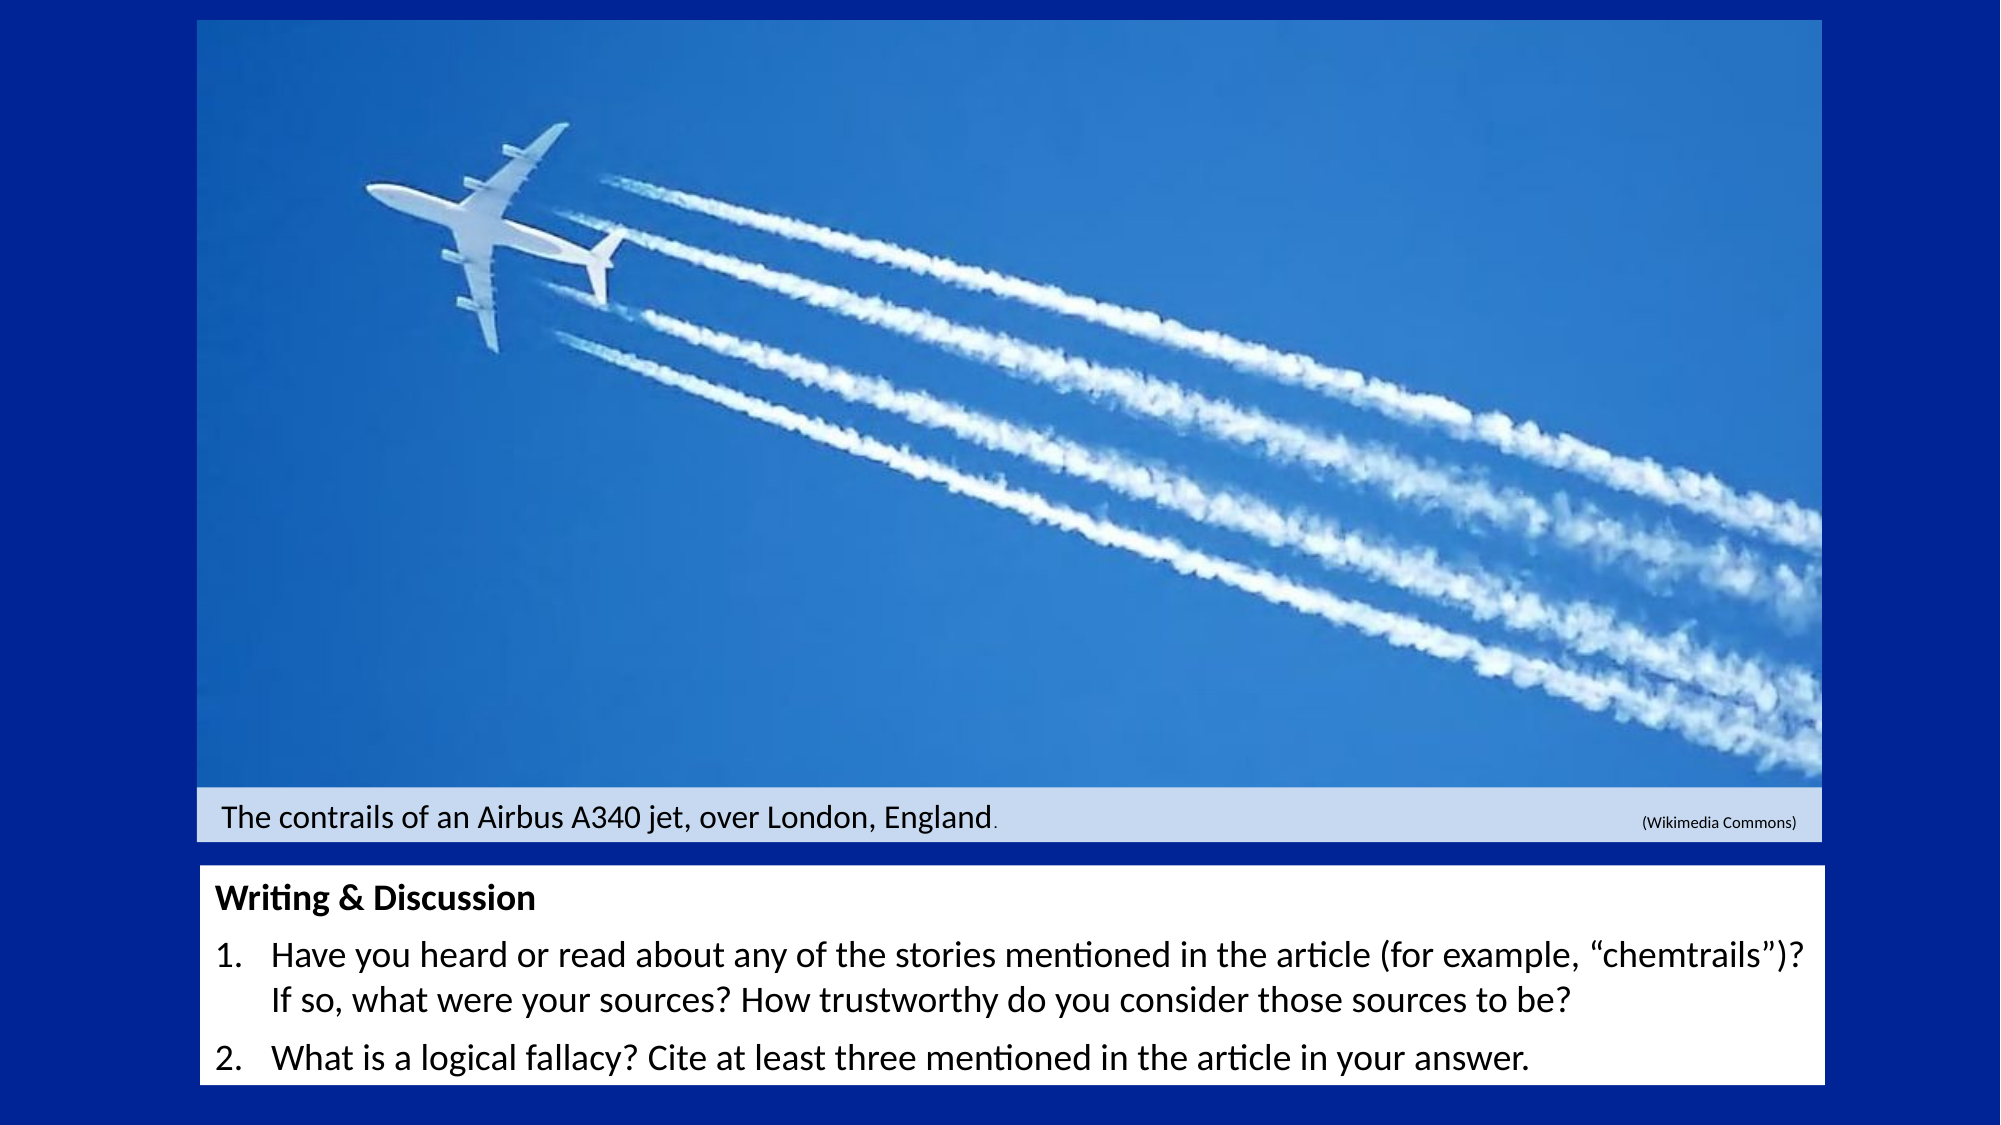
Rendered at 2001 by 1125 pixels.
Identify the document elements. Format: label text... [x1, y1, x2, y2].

text_box Writing & Discussion Have you heard or read about any of the stories mentioned in the article (for example, “chemtrails”)? If so, what were your sources? How trustworthy do you consider those sources to be? What is a logical fallacy? Cite at least three mentioned in the article in your answer. [200, 865, 1825, 1086]
text_box The contrails of an Airbus A340 jet, over London, England. (Wikimedia Commons) [196, 805, 1822, 843]
picture [196, 20, 1823, 796]
